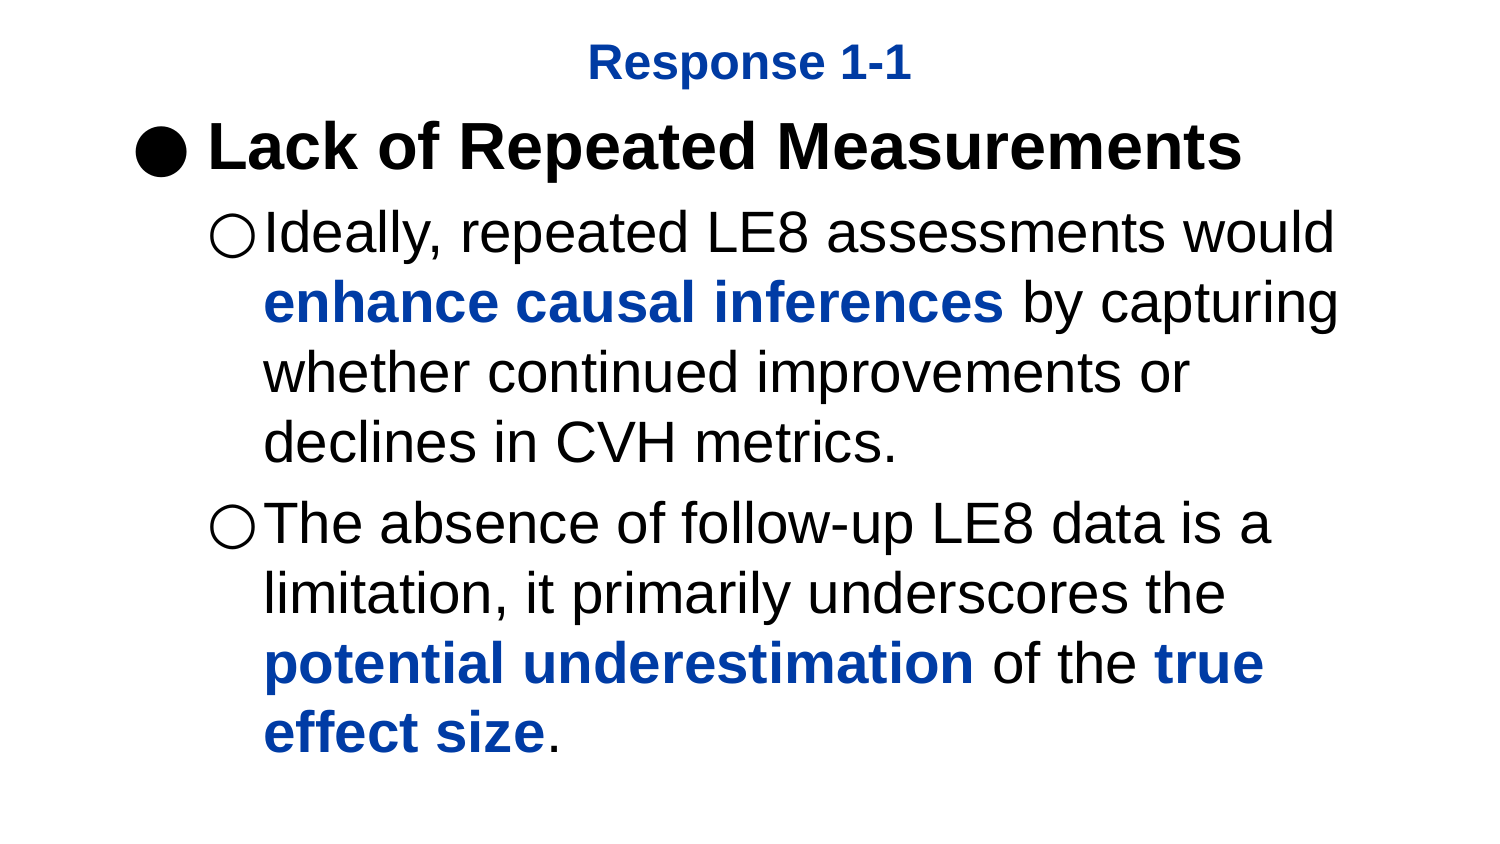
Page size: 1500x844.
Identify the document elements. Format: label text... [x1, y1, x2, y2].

list Lack of Repeated Measurements Ideally, repeated LE8 assessments would enhance causal inferences by capturing whether continued improvements or declines in CVH metrics. The absence of follow-up LE8 data is a limitation, it primarily underscores the potential underestimation of the true effect size. [116, 97, 1383, 821]
title Response 1-1 [116, 14, 1383, 97]
